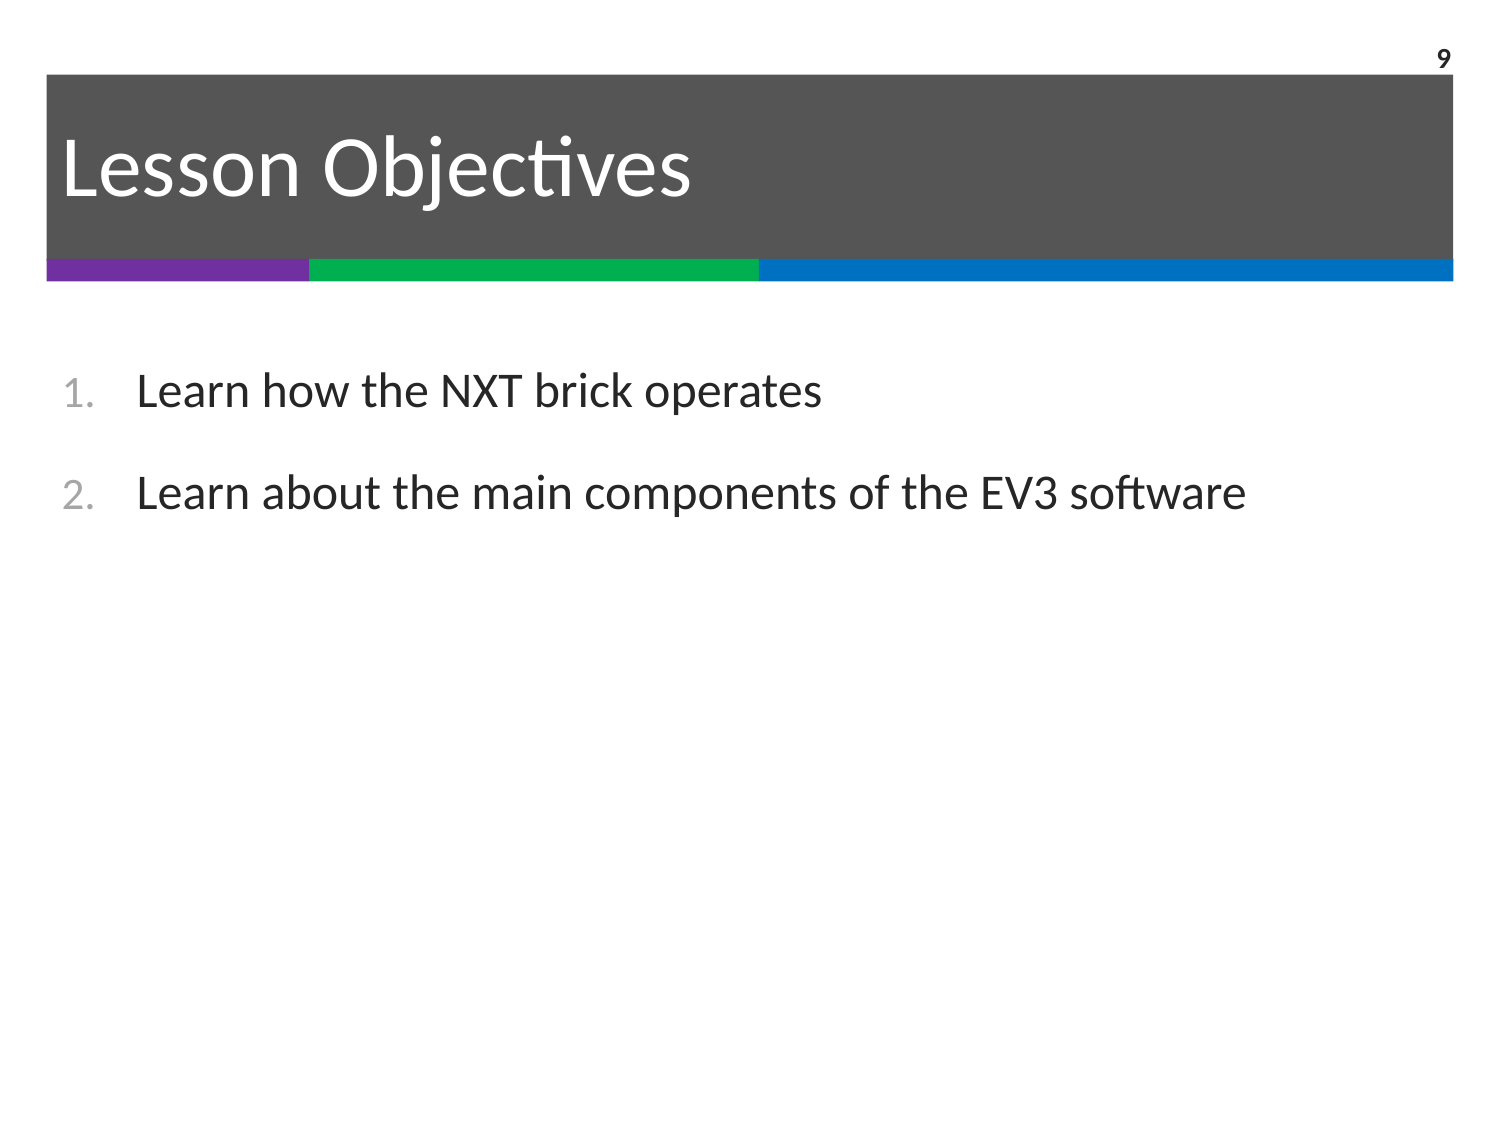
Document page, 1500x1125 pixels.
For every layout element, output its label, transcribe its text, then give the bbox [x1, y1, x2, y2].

list Learn how the NXT brick operates Learn about the main components of the EV3 software [46, 350, 1454, 1005]
slide_number 9 [1362, 27, 1466, 87]
title Lesson Objectives [46, 82, 1454, 242]
